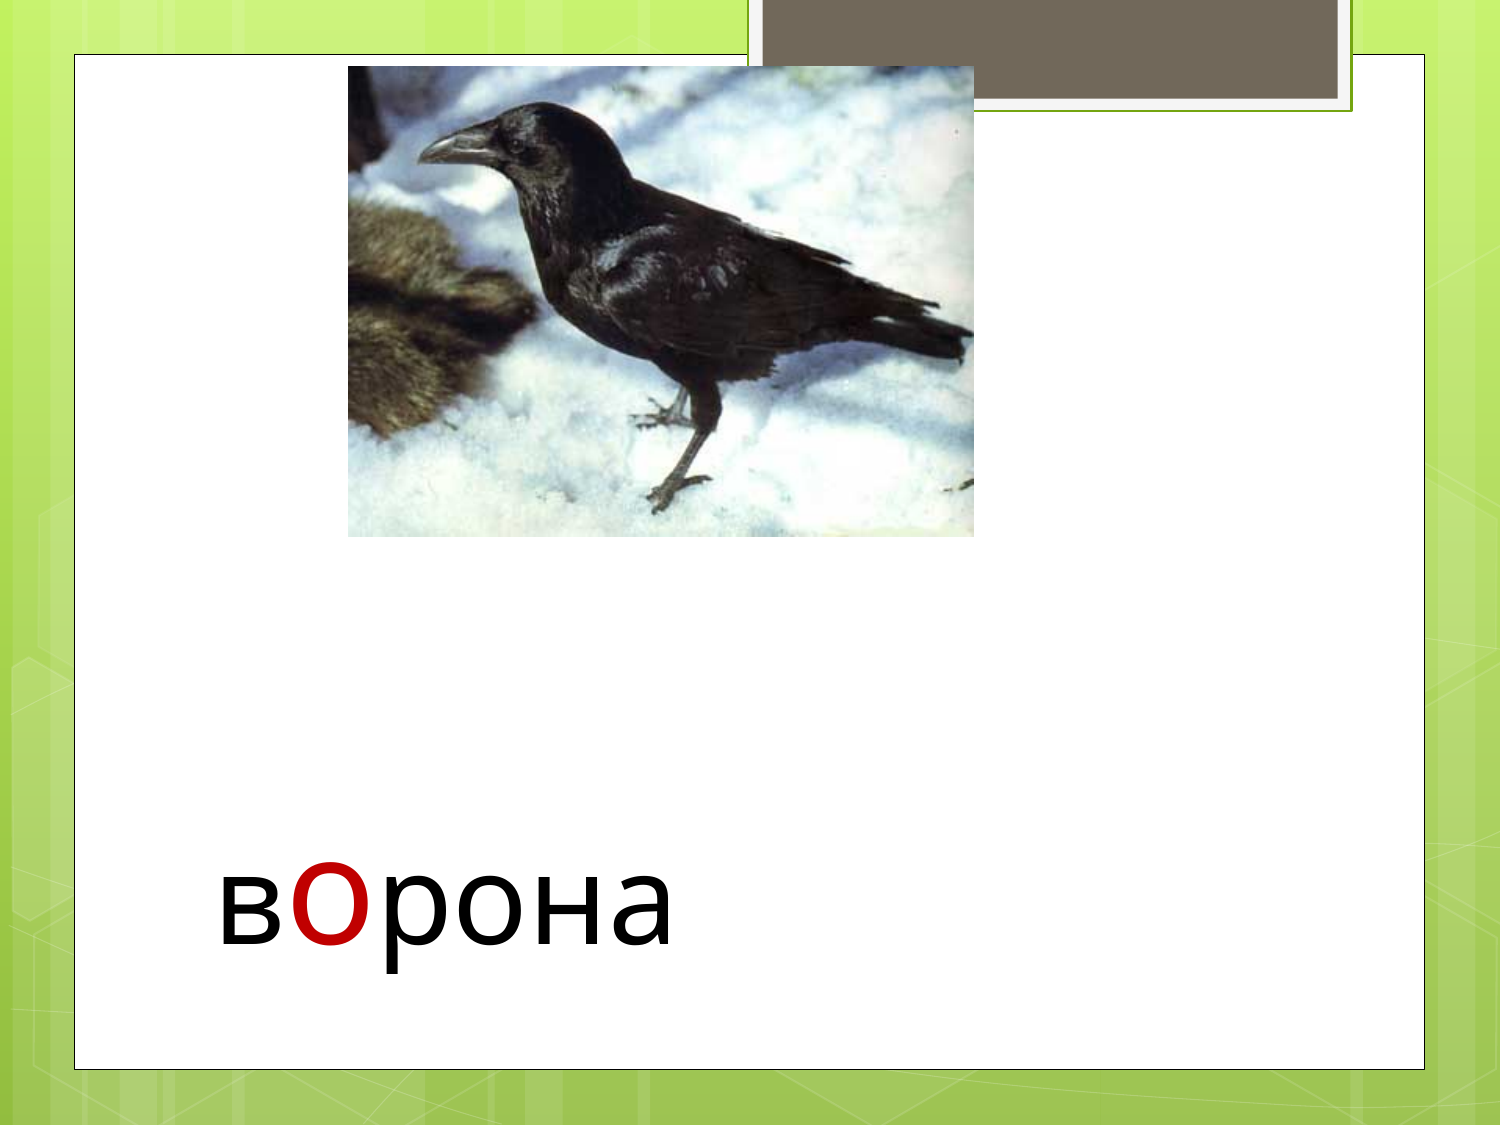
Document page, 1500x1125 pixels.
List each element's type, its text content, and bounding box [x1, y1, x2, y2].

picture [348, 66, 974, 537]
text_box ворона [198, 786, 694, 982]
